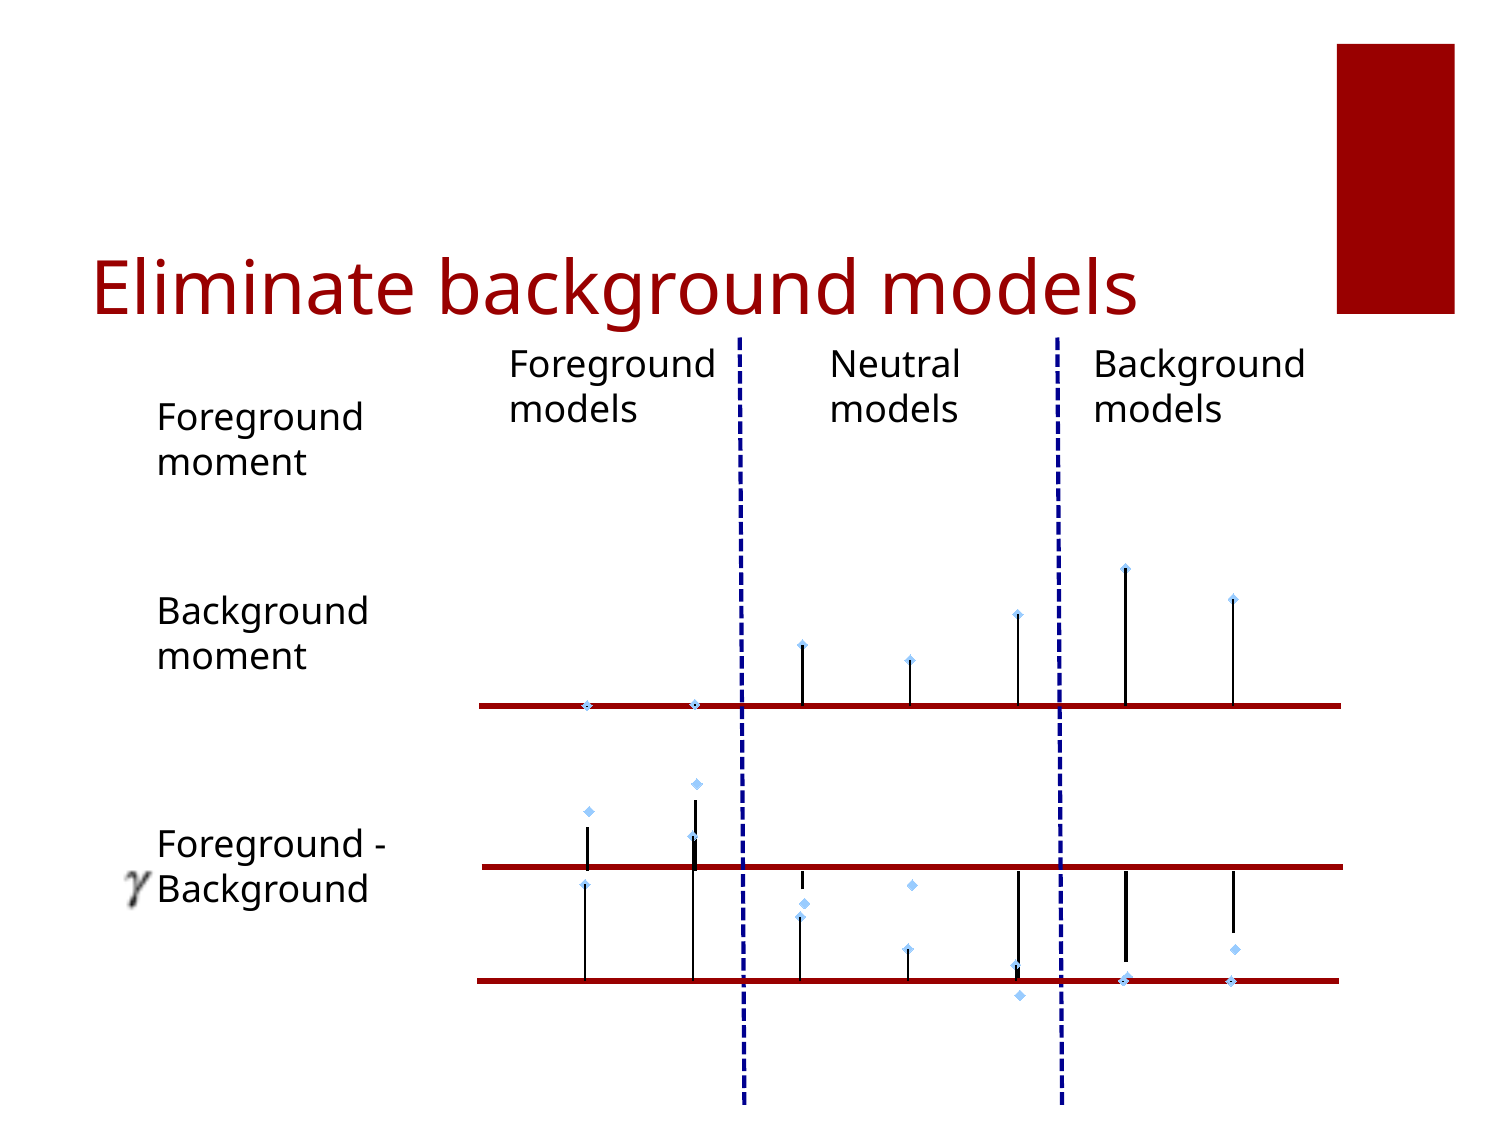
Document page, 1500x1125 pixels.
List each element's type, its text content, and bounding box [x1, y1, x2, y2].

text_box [739, 440, 745, 787]
text_box Foreground moment [141, 385, 386, 491]
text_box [118, 812, 385, 920]
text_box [493, 332, 1347, 440]
chart [385, 483, 1387, 1108]
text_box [739, 1080, 745, 1108]
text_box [1056, 1080, 1063, 1108]
title Eliminate background models [75, 149, 1309, 338]
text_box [1056, 440, 1063, 787]
text_box Background moment [141, 579, 385, 685]
